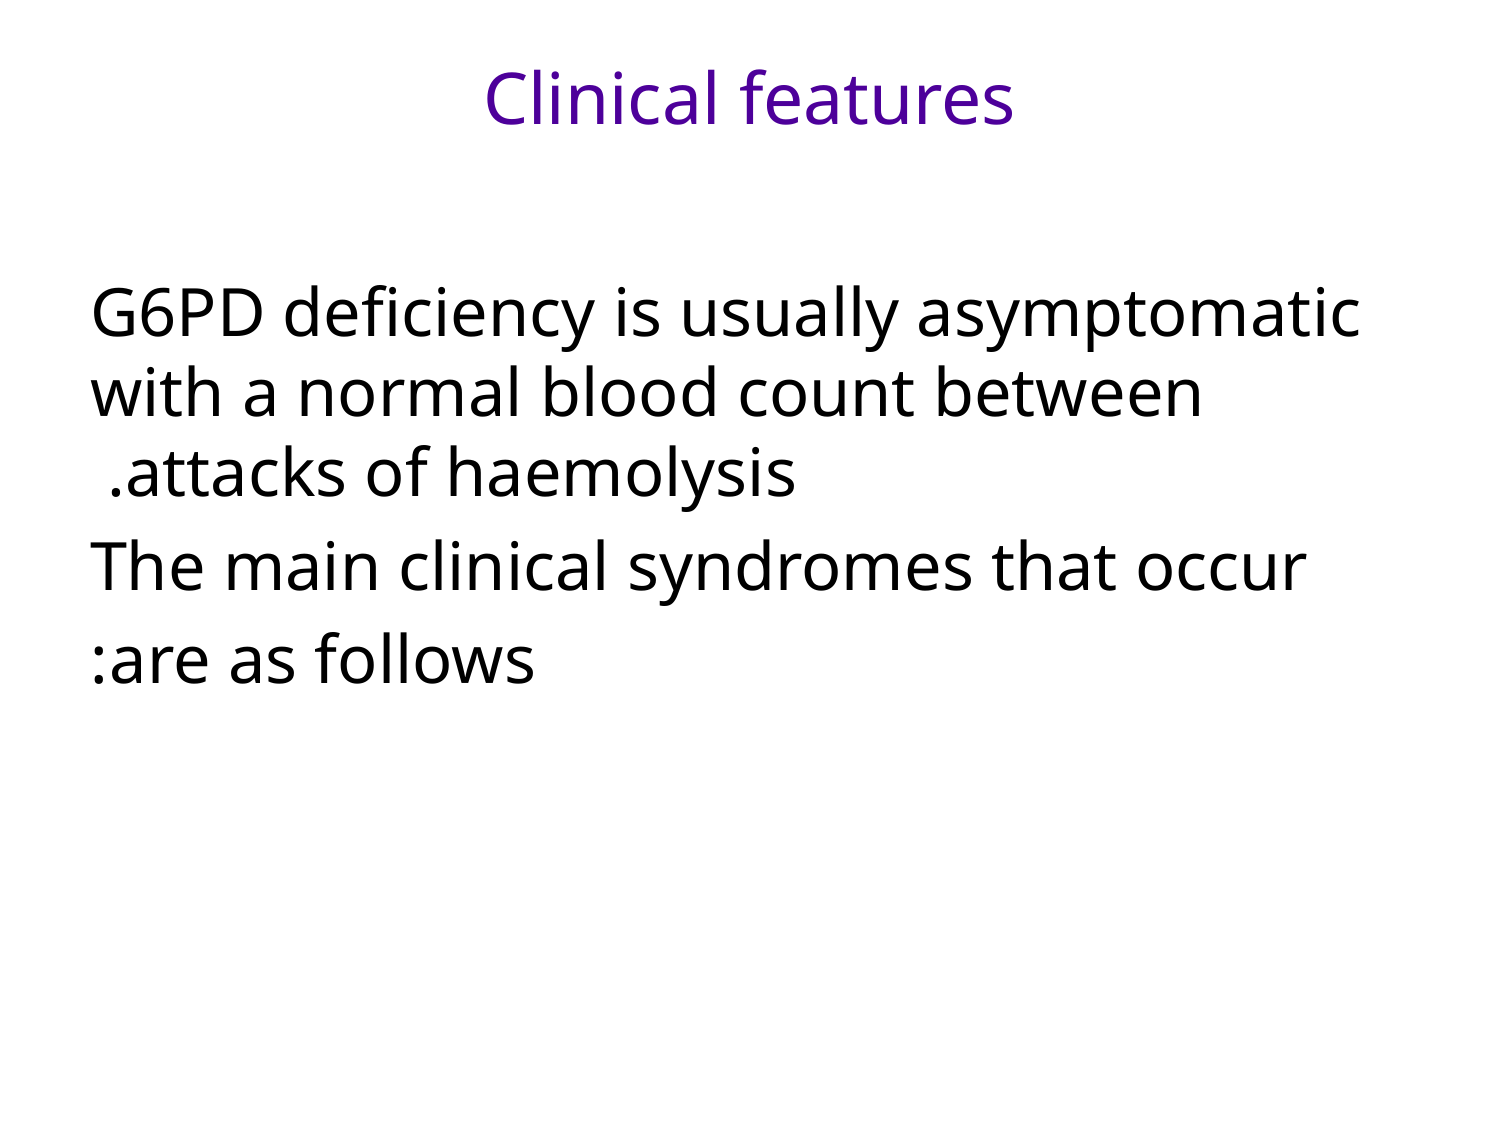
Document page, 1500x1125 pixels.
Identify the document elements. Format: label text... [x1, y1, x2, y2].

list G6PD deficiency is usually asymptomatic with a normal blood count between attacks of haemolysis. The main clinical syndromes that occur are as follows: [75, 262, 1425, 1005]
title Clinical features [75, 45, 1425, 233]
